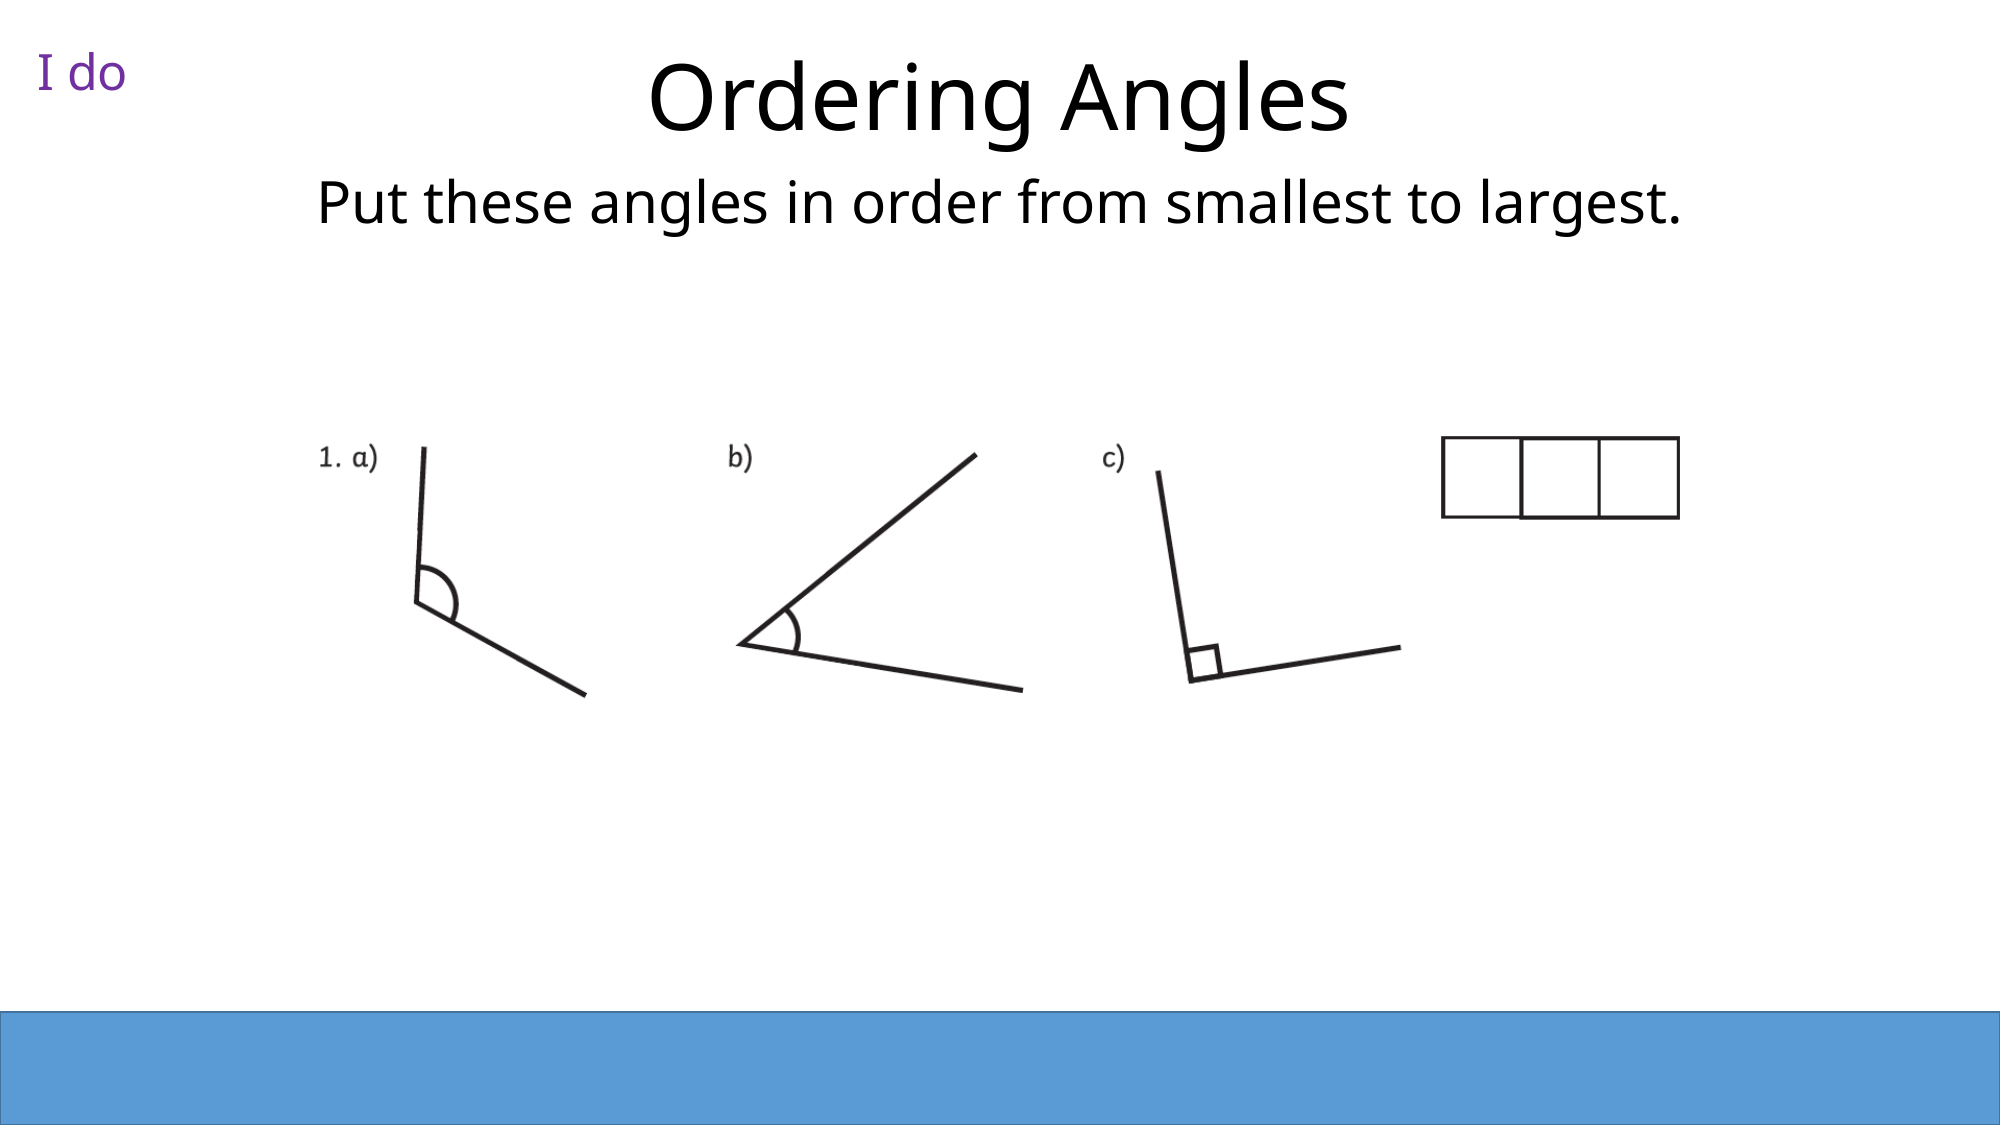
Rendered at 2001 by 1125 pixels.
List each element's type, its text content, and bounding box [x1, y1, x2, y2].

text_box [0, 1011, 2000, 1125]
text_box Put these angles in order from smallest to largest. [301, 157, 1699, 243]
picture [295, 408, 1705, 717]
text_box Ordering Angles [632, 31, 1368, 156]
text_box I do [22, 32, 143, 108]
